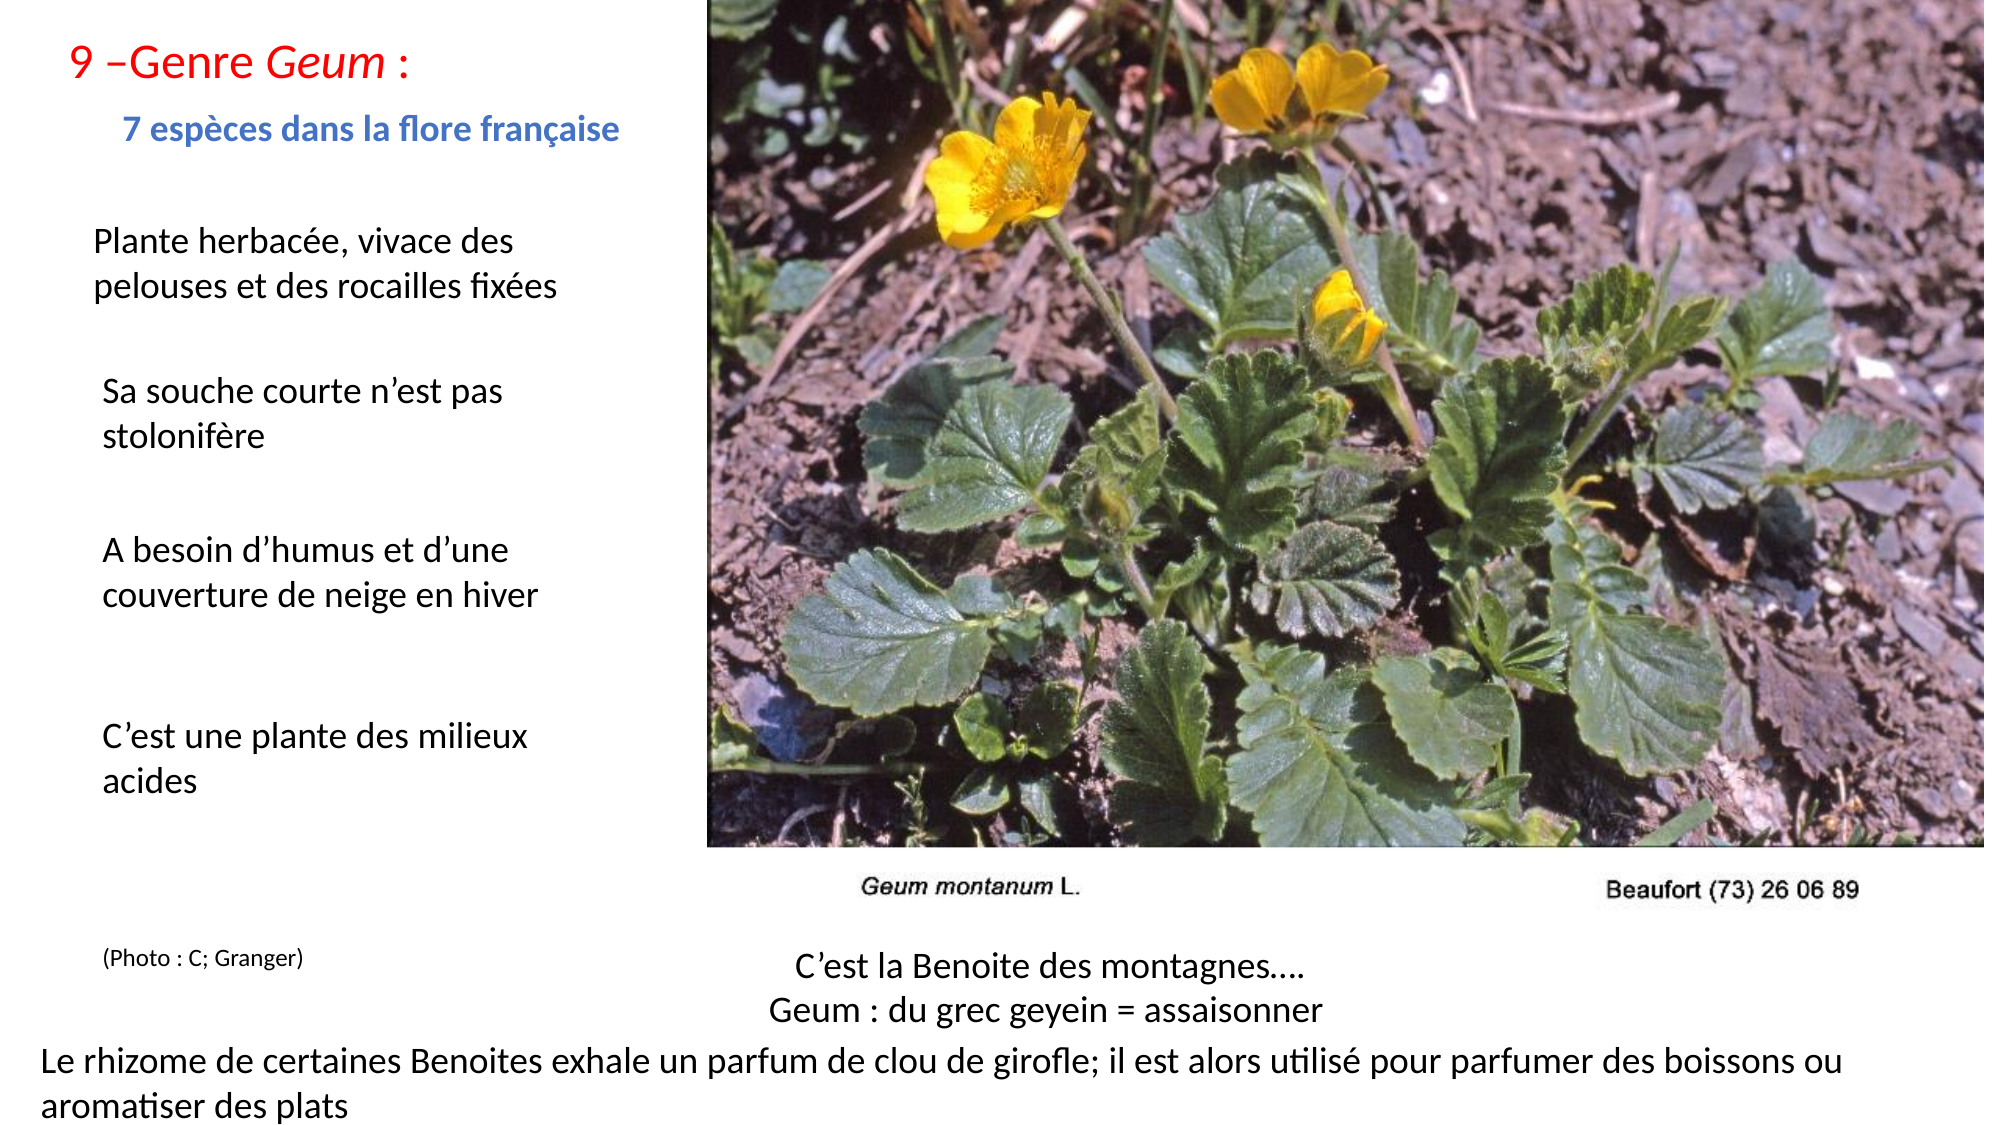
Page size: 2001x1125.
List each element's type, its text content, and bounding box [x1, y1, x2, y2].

text_box C’est la Benoite des montagnes…. [780, 933, 1599, 994]
text_box A besoin d’humus et d’une couverture de neige en hiver [87, 517, 634, 623]
text_box 9 –Genre Geum : [53, 21, 707, 97]
text_box Sa souche courte n’est pas stolonifère [87, 358, 624, 464]
picture [707, 0, 1984, 932]
text_box Le rhizome de certaines Benoites exhale un parfum de clou de girofle; il est alors utilisé pour parfumer des boissons ou aromatiser des plats [25, 1028, 1897, 1125]
text_box Geum : du grec geyein = assaisonner [754, 978, 1402, 1028]
text_box Plante herbacée, vivace des pelouses et des rocailles fixées [78, 209, 652, 314]
text_box (Photo : C; Granger) [87, 933, 409, 979]
text_box 7 espèces dans la flore française [107, 97, 707, 157]
text_box C’est une plante des milieux acides [87, 703, 597, 809]
